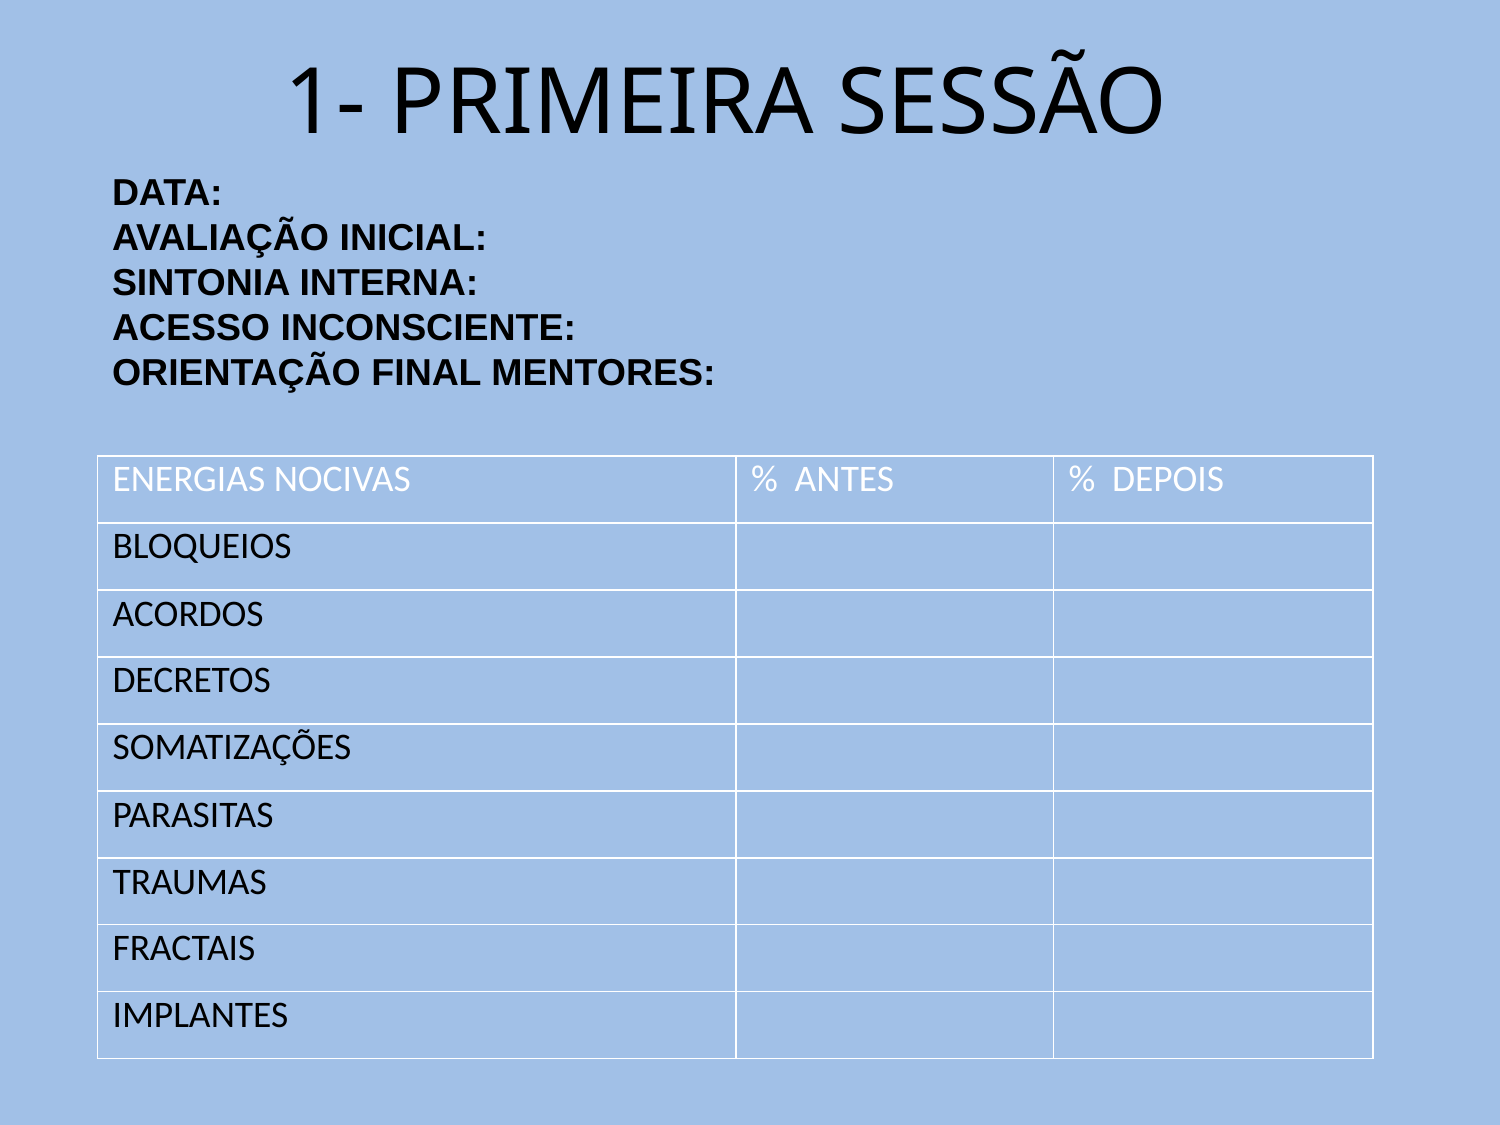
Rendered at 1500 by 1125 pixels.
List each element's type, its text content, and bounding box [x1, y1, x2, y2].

table_cell [1054, 925, 1372, 991]
table_header % ANTES [737, 457, 1053, 522]
title 1- PRIMEIRA SESSÃO [100, 3, 1353, 160]
table_cell [737, 992, 1053, 1058]
table_cell [1054, 792, 1372, 857]
table_cell [1054, 524, 1372, 589]
table_cell [737, 725, 1053, 790]
table_header ENERGIAS NOCIVAS [98, 457, 735, 522]
table_cell [1054, 992, 1372, 1058]
table_cell ACORDOS [98, 591, 735, 656]
table_cell [737, 859, 1053, 924]
table_cell IMPLANTES [98, 992, 735, 1058]
table_cell [737, 925, 1053, 991]
table_cell DECRETOS [98, 658, 735, 723]
table_cell [737, 591, 1053, 656]
table_cell [1054, 859, 1372, 924]
table_cell SOMATIZAÇÕES [98, 725, 735, 790]
table_cell [1054, 725, 1372, 790]
table_cell BLOQUEIOS [98, 524, 735, 589]
table_header % DEPOIS [1054, 457, 1372, 522]
table_cell [737, 658, 1053, 723]
table_cell [1054, 591, 1372, 656]
text_box DATA: AVALIAÇÃO INICIAL: SINTONIA INTERNA: ACESSO INCONSCIENTE: ORIENTAÇÃO FINAL MENTORES: [97, 160, 1421, 401]
table_cell TRAUMAS [98, 859, 735, 924]
table_cell FRACTAIS [98, 925, 735, 991]
table_cell PARASITAS [98, 792, 735, 857]
table_cell [737, 524, 1053, 589]
table_cell [737, 792, 1053, 857]
table_cell [1054, 658, 1372, 723]
